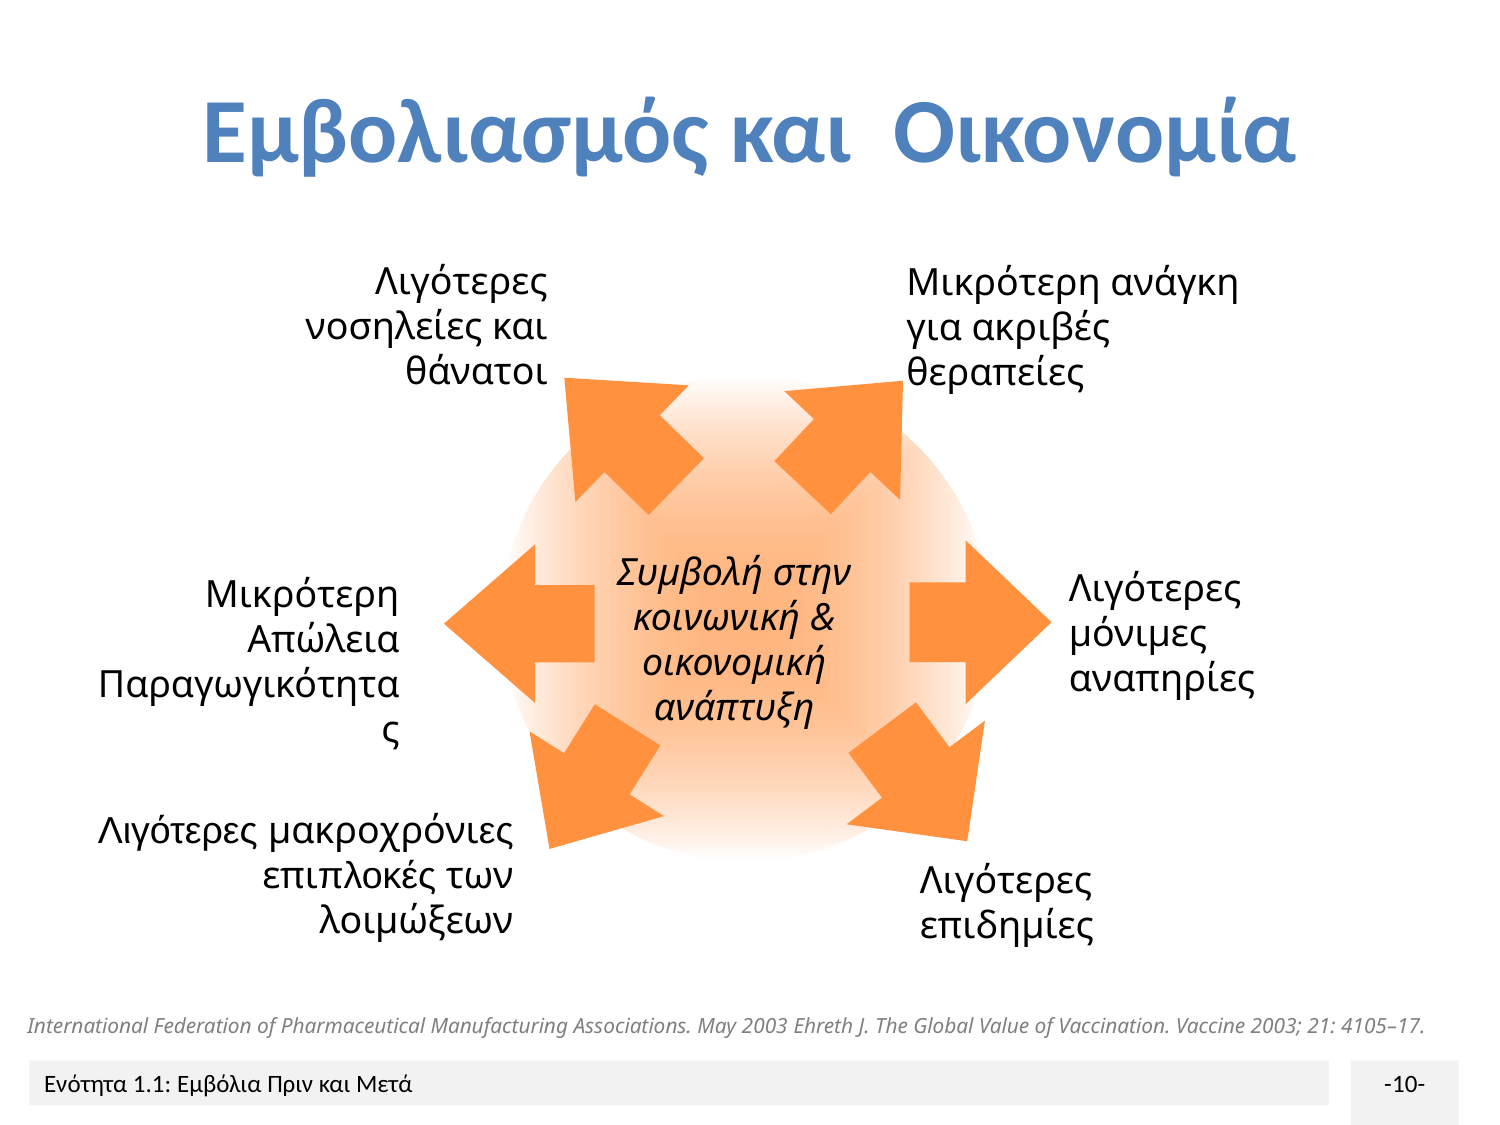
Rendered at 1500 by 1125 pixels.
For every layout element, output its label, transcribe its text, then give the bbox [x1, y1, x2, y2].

text_box [564, 377, 704, 516]
text_box International Federation of Pharmaceutical Manufacturing Associations. May 2003 Ehreth J. The Global Value of Vaccination. Vaccine 2003; 21: 4105–17. [12, 1007, 1455, 1044]
text_box Λιγότερες μακροχρόνιες επιπλοκές των λοιμώξεων [75, 798, 529, 949]
text_box Μικρότερη Απώλεια Παραγωγικότητας [79, 562, 415, 758]
text_box Λιγότερες νοσηλείες και θάνατοι [197, 249, 563, 400]
title Εμβολιασμός και Οικονομία [75, 45, 1425, 207]
text_box [846, 702, 985, 842]
text_box [443, 544, 595, 704]
text_box [774, 381, 903, 515]
text_box [510, 663, 575, 752]
text_box Συμβολή στην κοινωνική & οικονομική ανάπτυξη [575, 540, 893, 736]
text_box [623, 736, 881, 862]
text_box [529, 704, 665, 849]
text_box Λιγότερες επιδημίες [904, 848, 1272, 954]
text_box Λιγότερες μόνιμες αναπηρίες [1054, 556, 1386, 707]
text_box [506, 374, 980, 746]
text_box Μικρότερη ανάγκη για ακριβές θεραπείες [891, 250, 1298, 401]
text_box [909, 540, 1052, 705]
